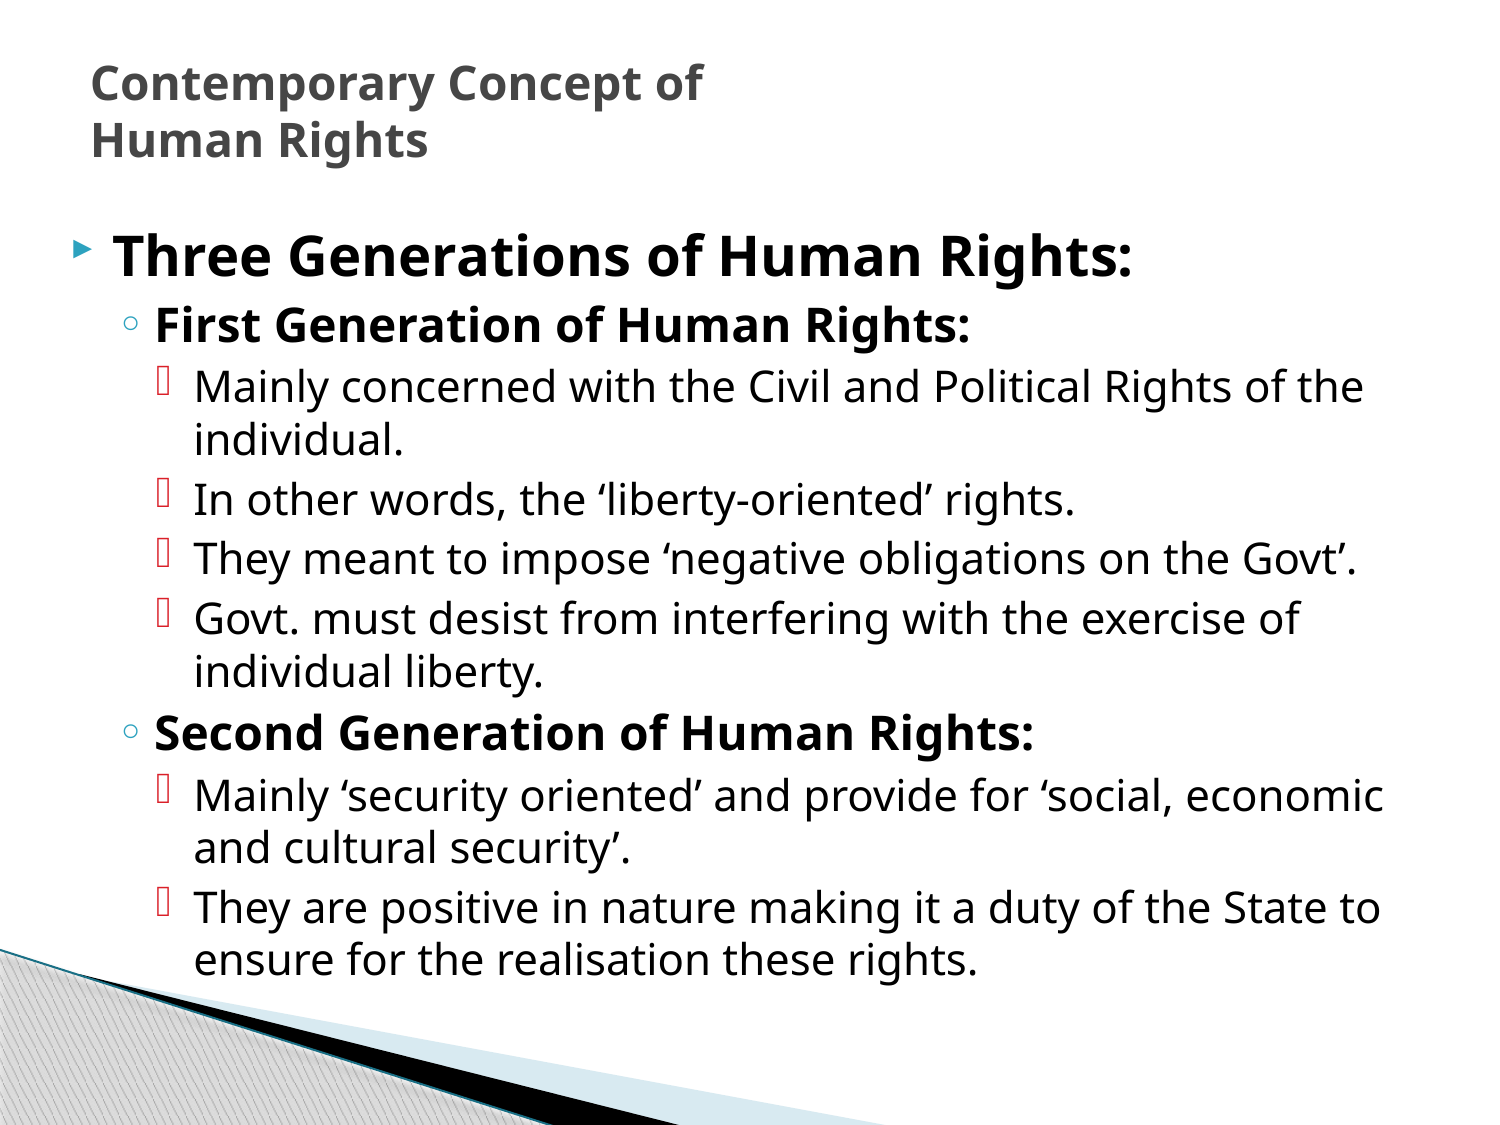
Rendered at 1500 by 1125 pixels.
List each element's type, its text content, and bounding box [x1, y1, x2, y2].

title Contemporary Concept of Human Rights [75, 45, 1425, 175]
list Three Generations of Human Rights: First Generation of Human Rights: Mainly concerned with the Civil and Political Rights of the individual. In other words, the ‘liberty-oriented’ rights. They meant to impose ‘negative obligations on the Govt’. Govt. must desist from interfering with the exercise of individual liberty. Second Generation of Human Rights: Mainly ‘security oriented’ and provide for ‘social, economic and cultural security’. They are positive in nature making it a duty of the State to ensure for the realisation these rights. [37, 212, 1463, 1088]
